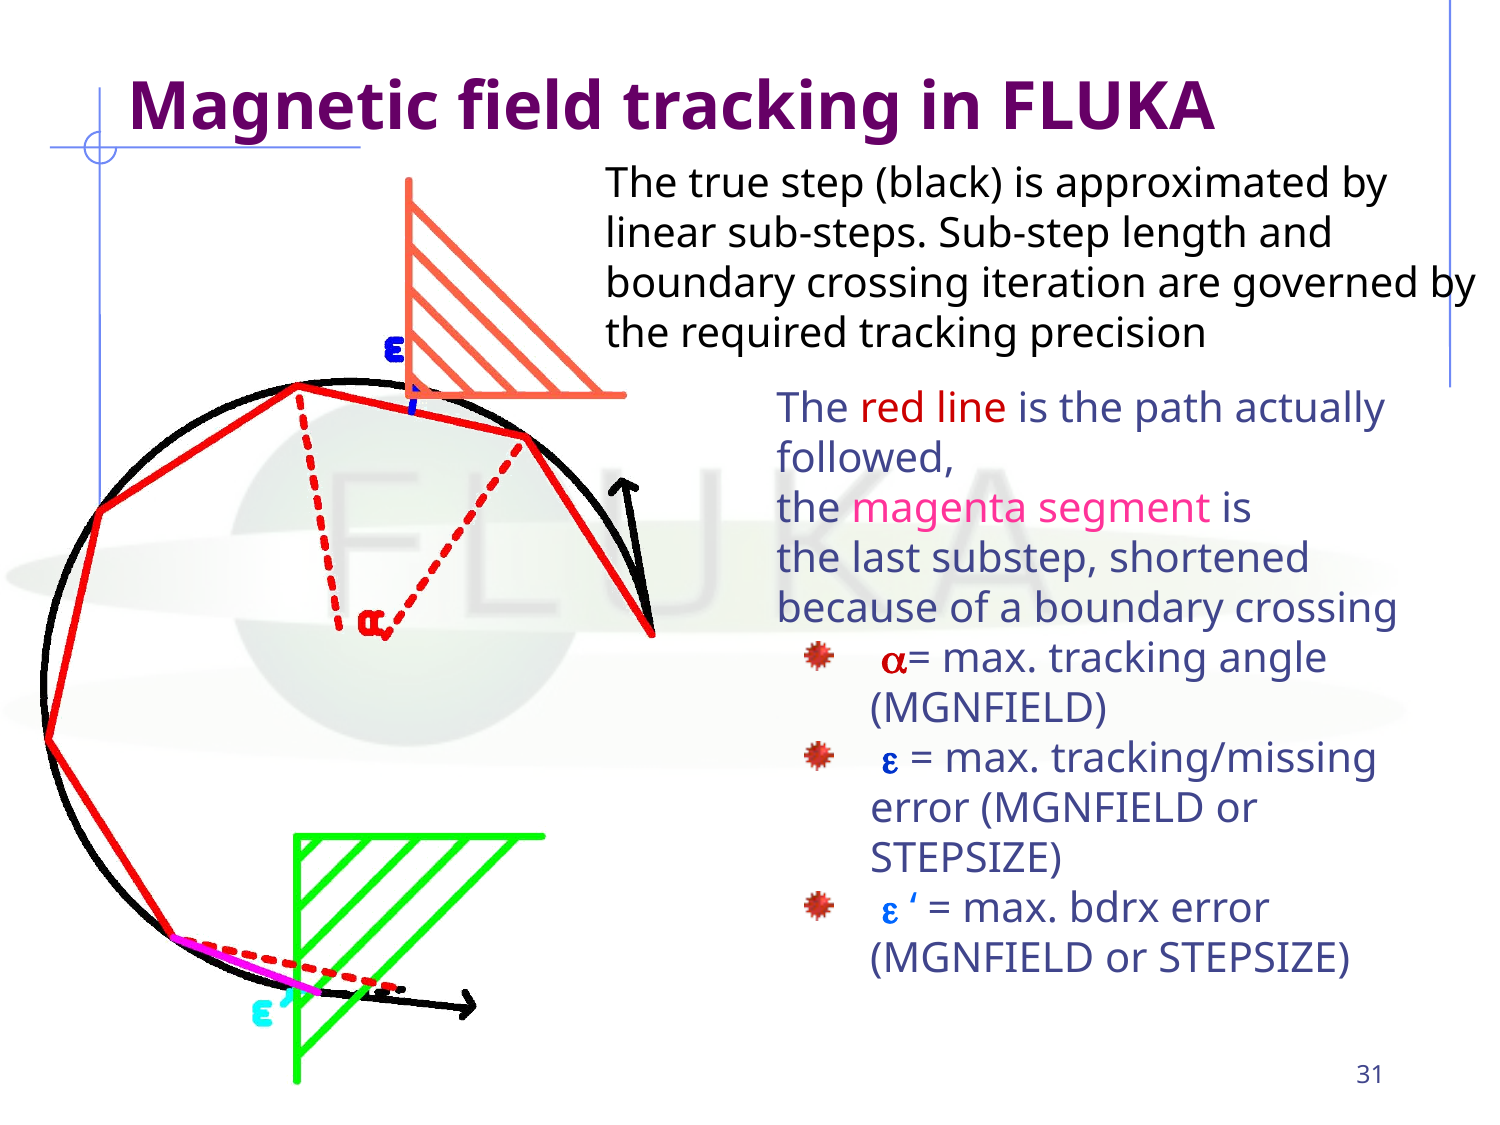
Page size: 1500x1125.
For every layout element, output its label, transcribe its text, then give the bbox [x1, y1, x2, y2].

slide_number 31 [1137, 1049, 1401, 1101]
text_box The true step (black) is approximated by linear sub-steps. Sub-step length and boundary crossing iteration are governed by the required tracking precision [590, 148, 1500, 364]
picture [804, 741, 834, 771]
picture [0, 153, 1500, 1118]
title Magnetic field tracking in FLUKA [112, 49, 1388, 151]
picture [804, 641, 834, 671]
text_box The red line is the path actually followed, the magenta segment is the last substep, shortened because of a boundary crossing = max. tracking angle (MGNFIELD)  = max. tracking/missing error (MGNFIELD or STEPSIZE)  ‘ = max. bdrx error (MGNFIELD or STEPSIZE) [761, 373, 1439, 1039]
picture [804, 891, 834, 921]
